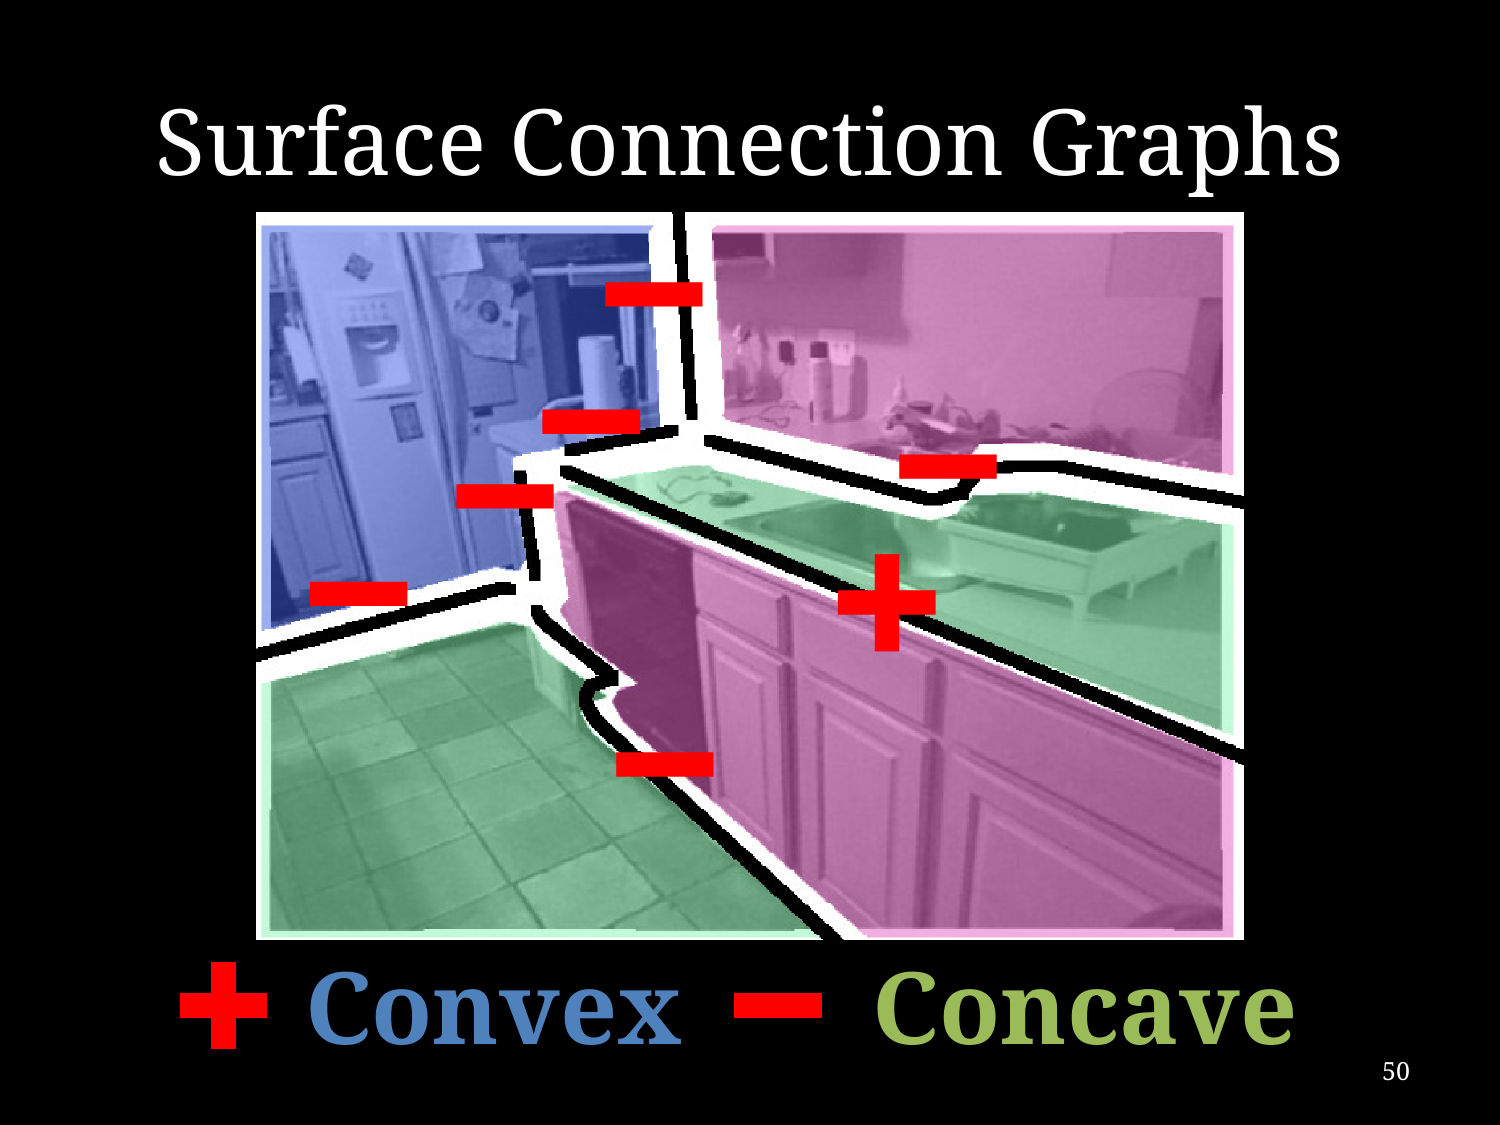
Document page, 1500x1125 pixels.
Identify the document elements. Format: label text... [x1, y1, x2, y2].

title Surface Connection Graphs [75, 45, 1425, 233]
slide_number 50 [1074, 1042, 1425, 1103]
picture [256, 212, 1244, 941]
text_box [179, 937, 1321, 1074]
